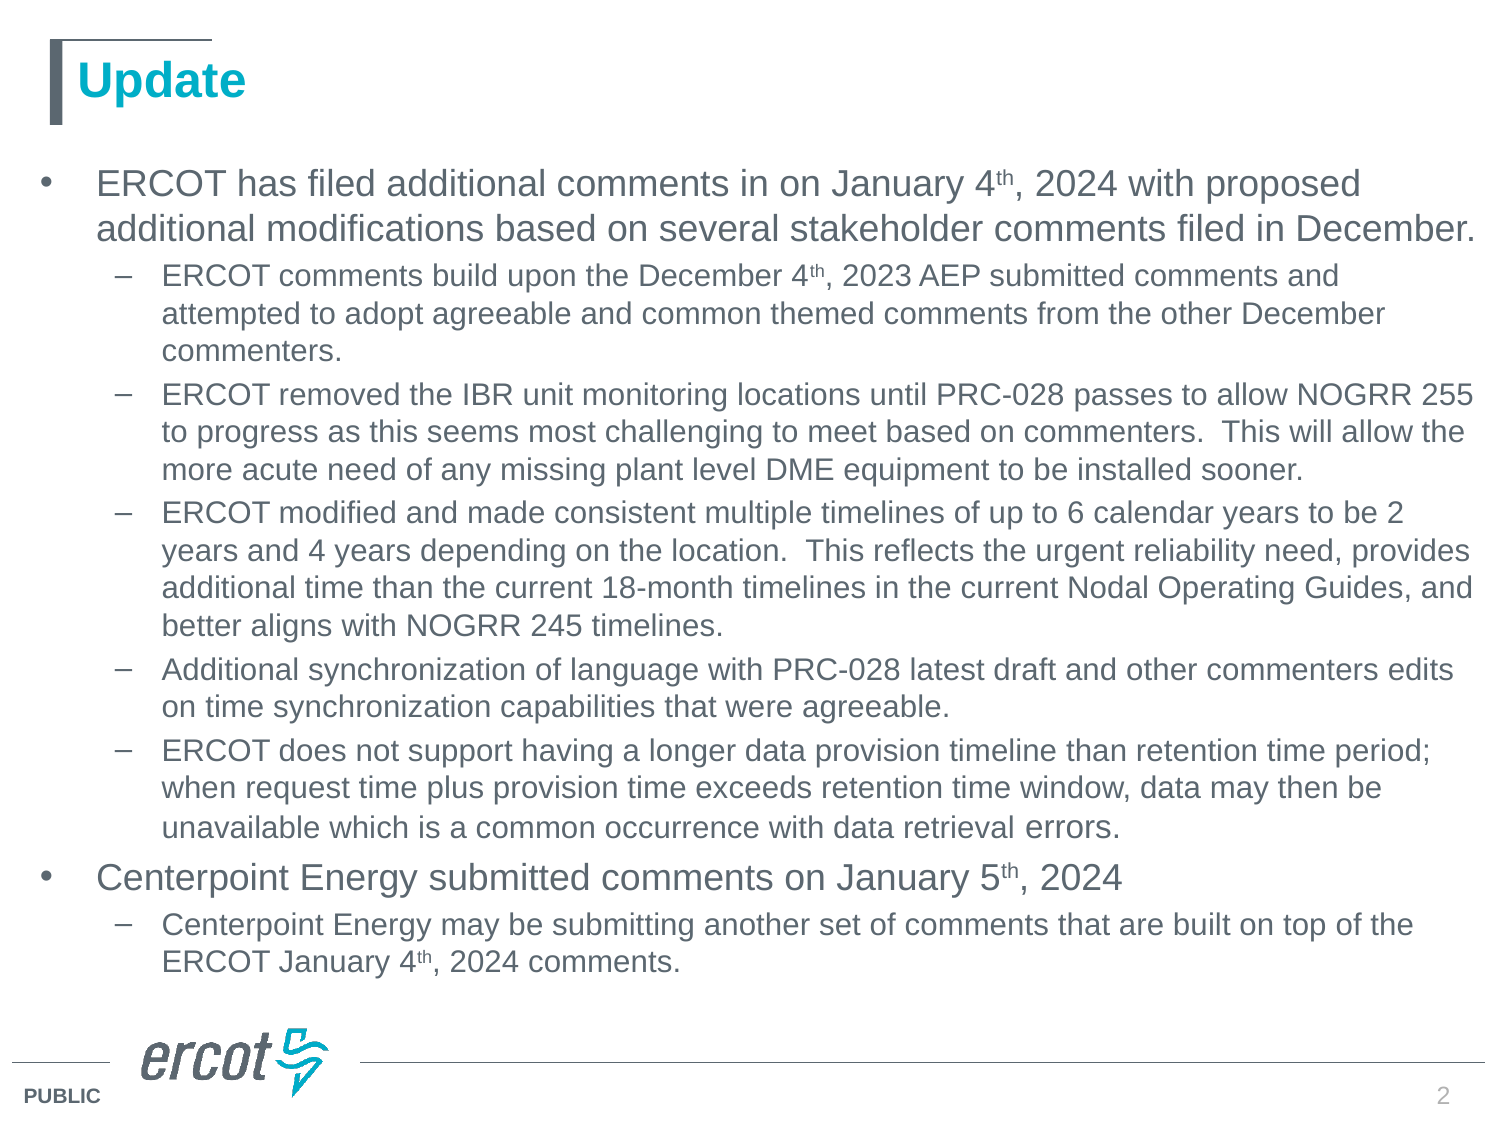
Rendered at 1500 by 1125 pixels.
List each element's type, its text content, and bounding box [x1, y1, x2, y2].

title Update [62, 39, 1450, 125]
picture [137, 1024, 332, 1100]
slide_number 2 [1400, 1076, 1488, 1113]
list ERCOT has filed additional comments in on January 4th, 2024 with proposed additional modifications based on several stakeholder comments filed in December. ERCOT comments build upon the December 4th, 2023 AEP submitted comments and attempted to adopt agreeable and common themed comments from the other December commenters. ERCOT removed the IBR unit monitoring locations until PRC-028 passes to allow NOGRR 255 to progress as this seems most challenging to meet based on commenters. This will allow the more acute need of any missing plant level DME equipment to be installed sooner. ERCOT modified and made consistent multiple timelines of up to 6 calendar years to be 2 years and 4 years depending on the location. This reflects the urgent reliability need, provides additional time than the current 18-month timelines in the current Nodal Operating Guides, and better aligns with NOGRR 245 timelines. Additional synchronization of language with PRC-028 latest draft and other commenters edits on time synchronization capabilities that were agreeable. ERCOT does not support having a longer data provision timeline than retention time period; when request time plus provision time exceeds retention time window, data may then be unavailable which is a common occurrence with data retrieval errors. Centerpoint Energy submitted comments on January 5th, 2024 Centerpoint Energy may be submitting another set of comments that are built on top of the ERCOT January 4th, 2024 comments. [24, 151, 1500, 974]
